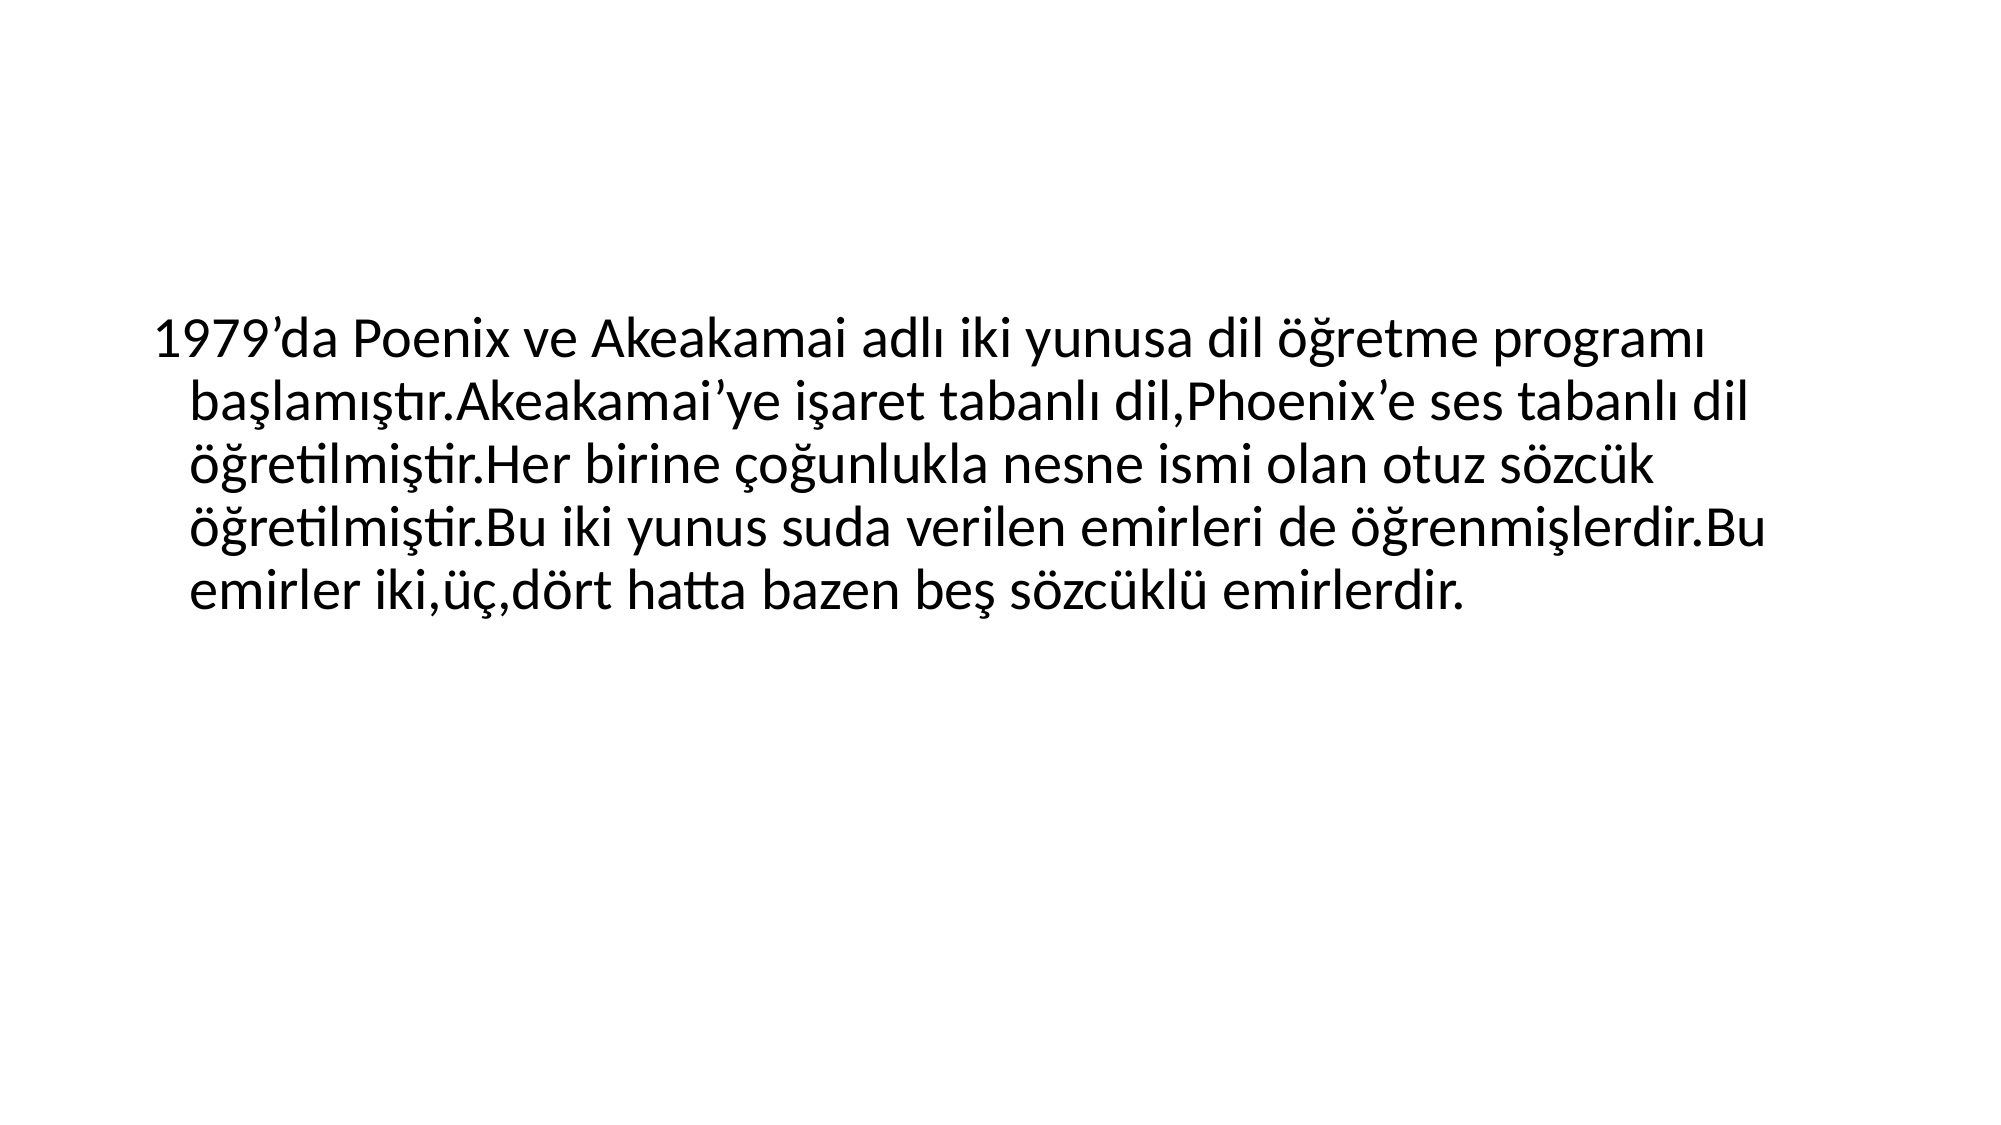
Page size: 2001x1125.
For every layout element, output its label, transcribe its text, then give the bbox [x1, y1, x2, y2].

list 1979’da Poenix ve Akeakamai adlı iki yunusa dil öğretme programı başlamıştır.Akeakamai’ye işaret tabanlı dil,Phoenix’e ses tabanlı dil öğretilmiştir.Her birine çoğunlukla nesne ismi olan otuz sözcük öğretilmiştir.Bu iki yunus suda verilen emirleri de öğrenmişlerdir.Bu emirler iki,üç,dört hatta bazen beş sözcüklü emirlerdir. [137, 299, 1863, 1014]
